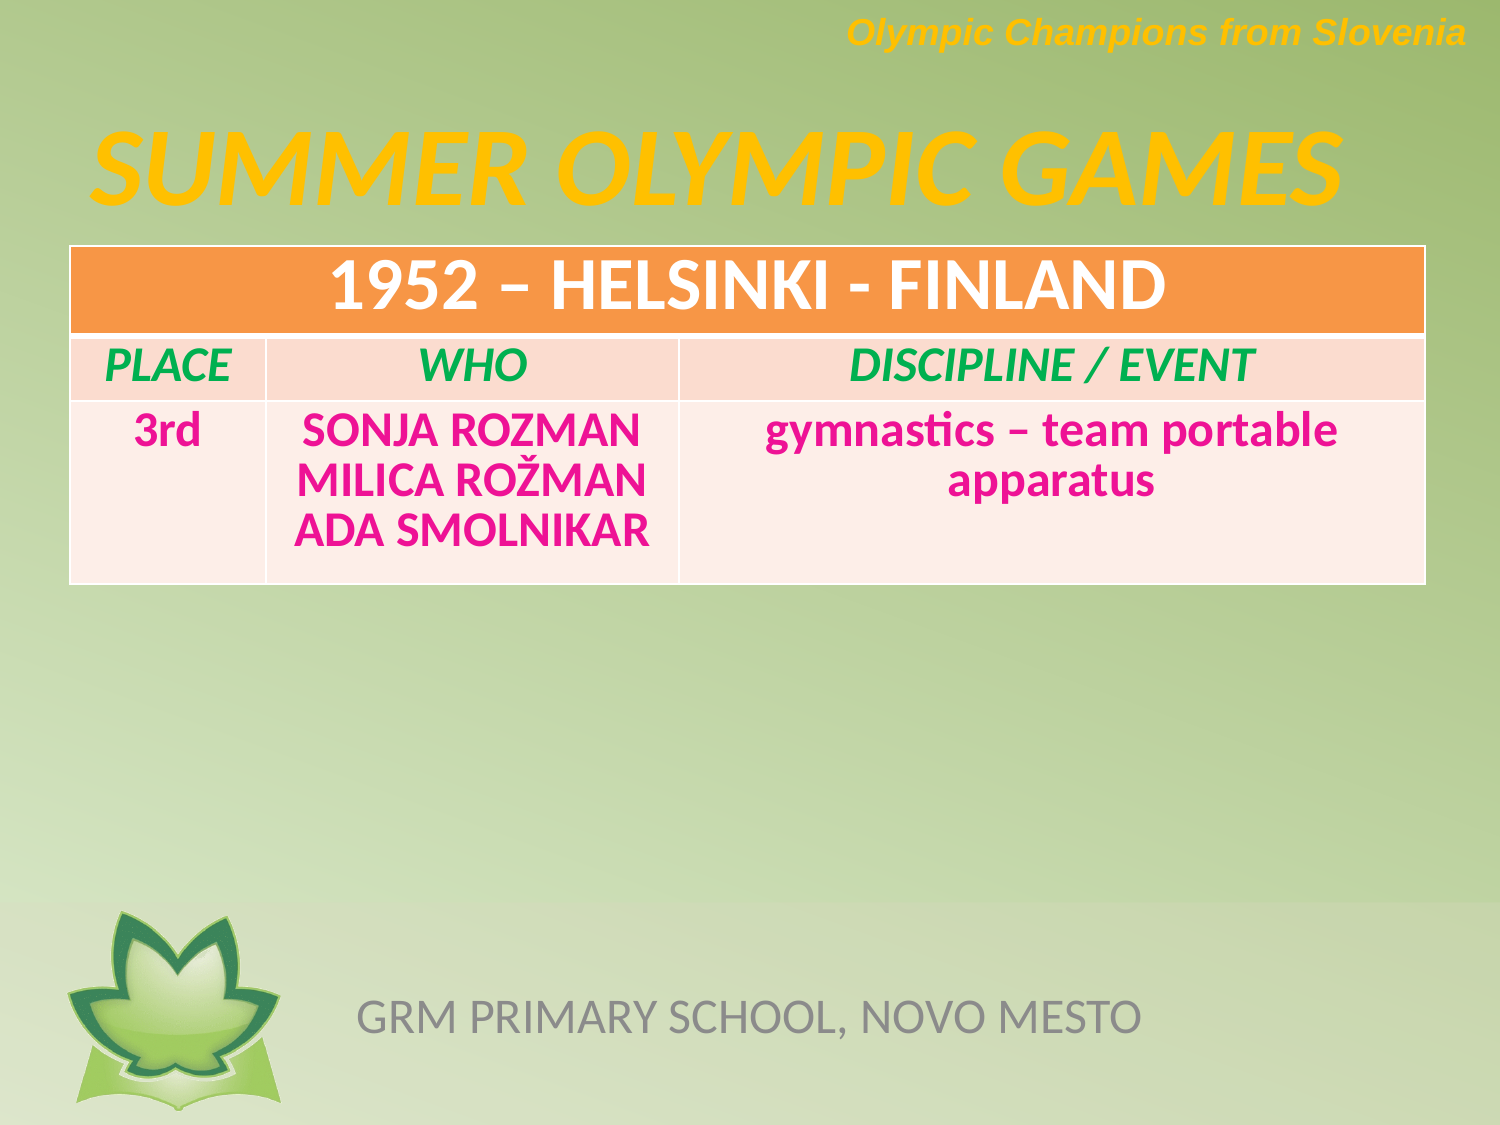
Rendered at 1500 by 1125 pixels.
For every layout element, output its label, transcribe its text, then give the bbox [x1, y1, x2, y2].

table_cell 3rd [71, 402, 265, 583]
title SUMMER OLYMPIC GAMES [74, 44, 1430, 236]
table_cell PLACE [71, 339, 265, 400]
table_header 1952 – HELSINKI - FINLAND [71, 247, 1424, 333]
table_cell WHO [267, 339, 678, 400]
table_cell SONJA ROZMAN MILICA ROŽMAN ADA SMOLNIKAR [267, 402, 678, 583]
footer GRM PRIMARY SCHOOL, NOVO MESTO [0, 902, 1500, 1125]
table_cell DISCIPLINE / EVENT [680, 339, 1424, 400]
table_cell gymnastics – team portable apparatus [680, 402, 1424, 583]
text_box Olympic Champions from Slovenia [813, 0, 1500, 60]
